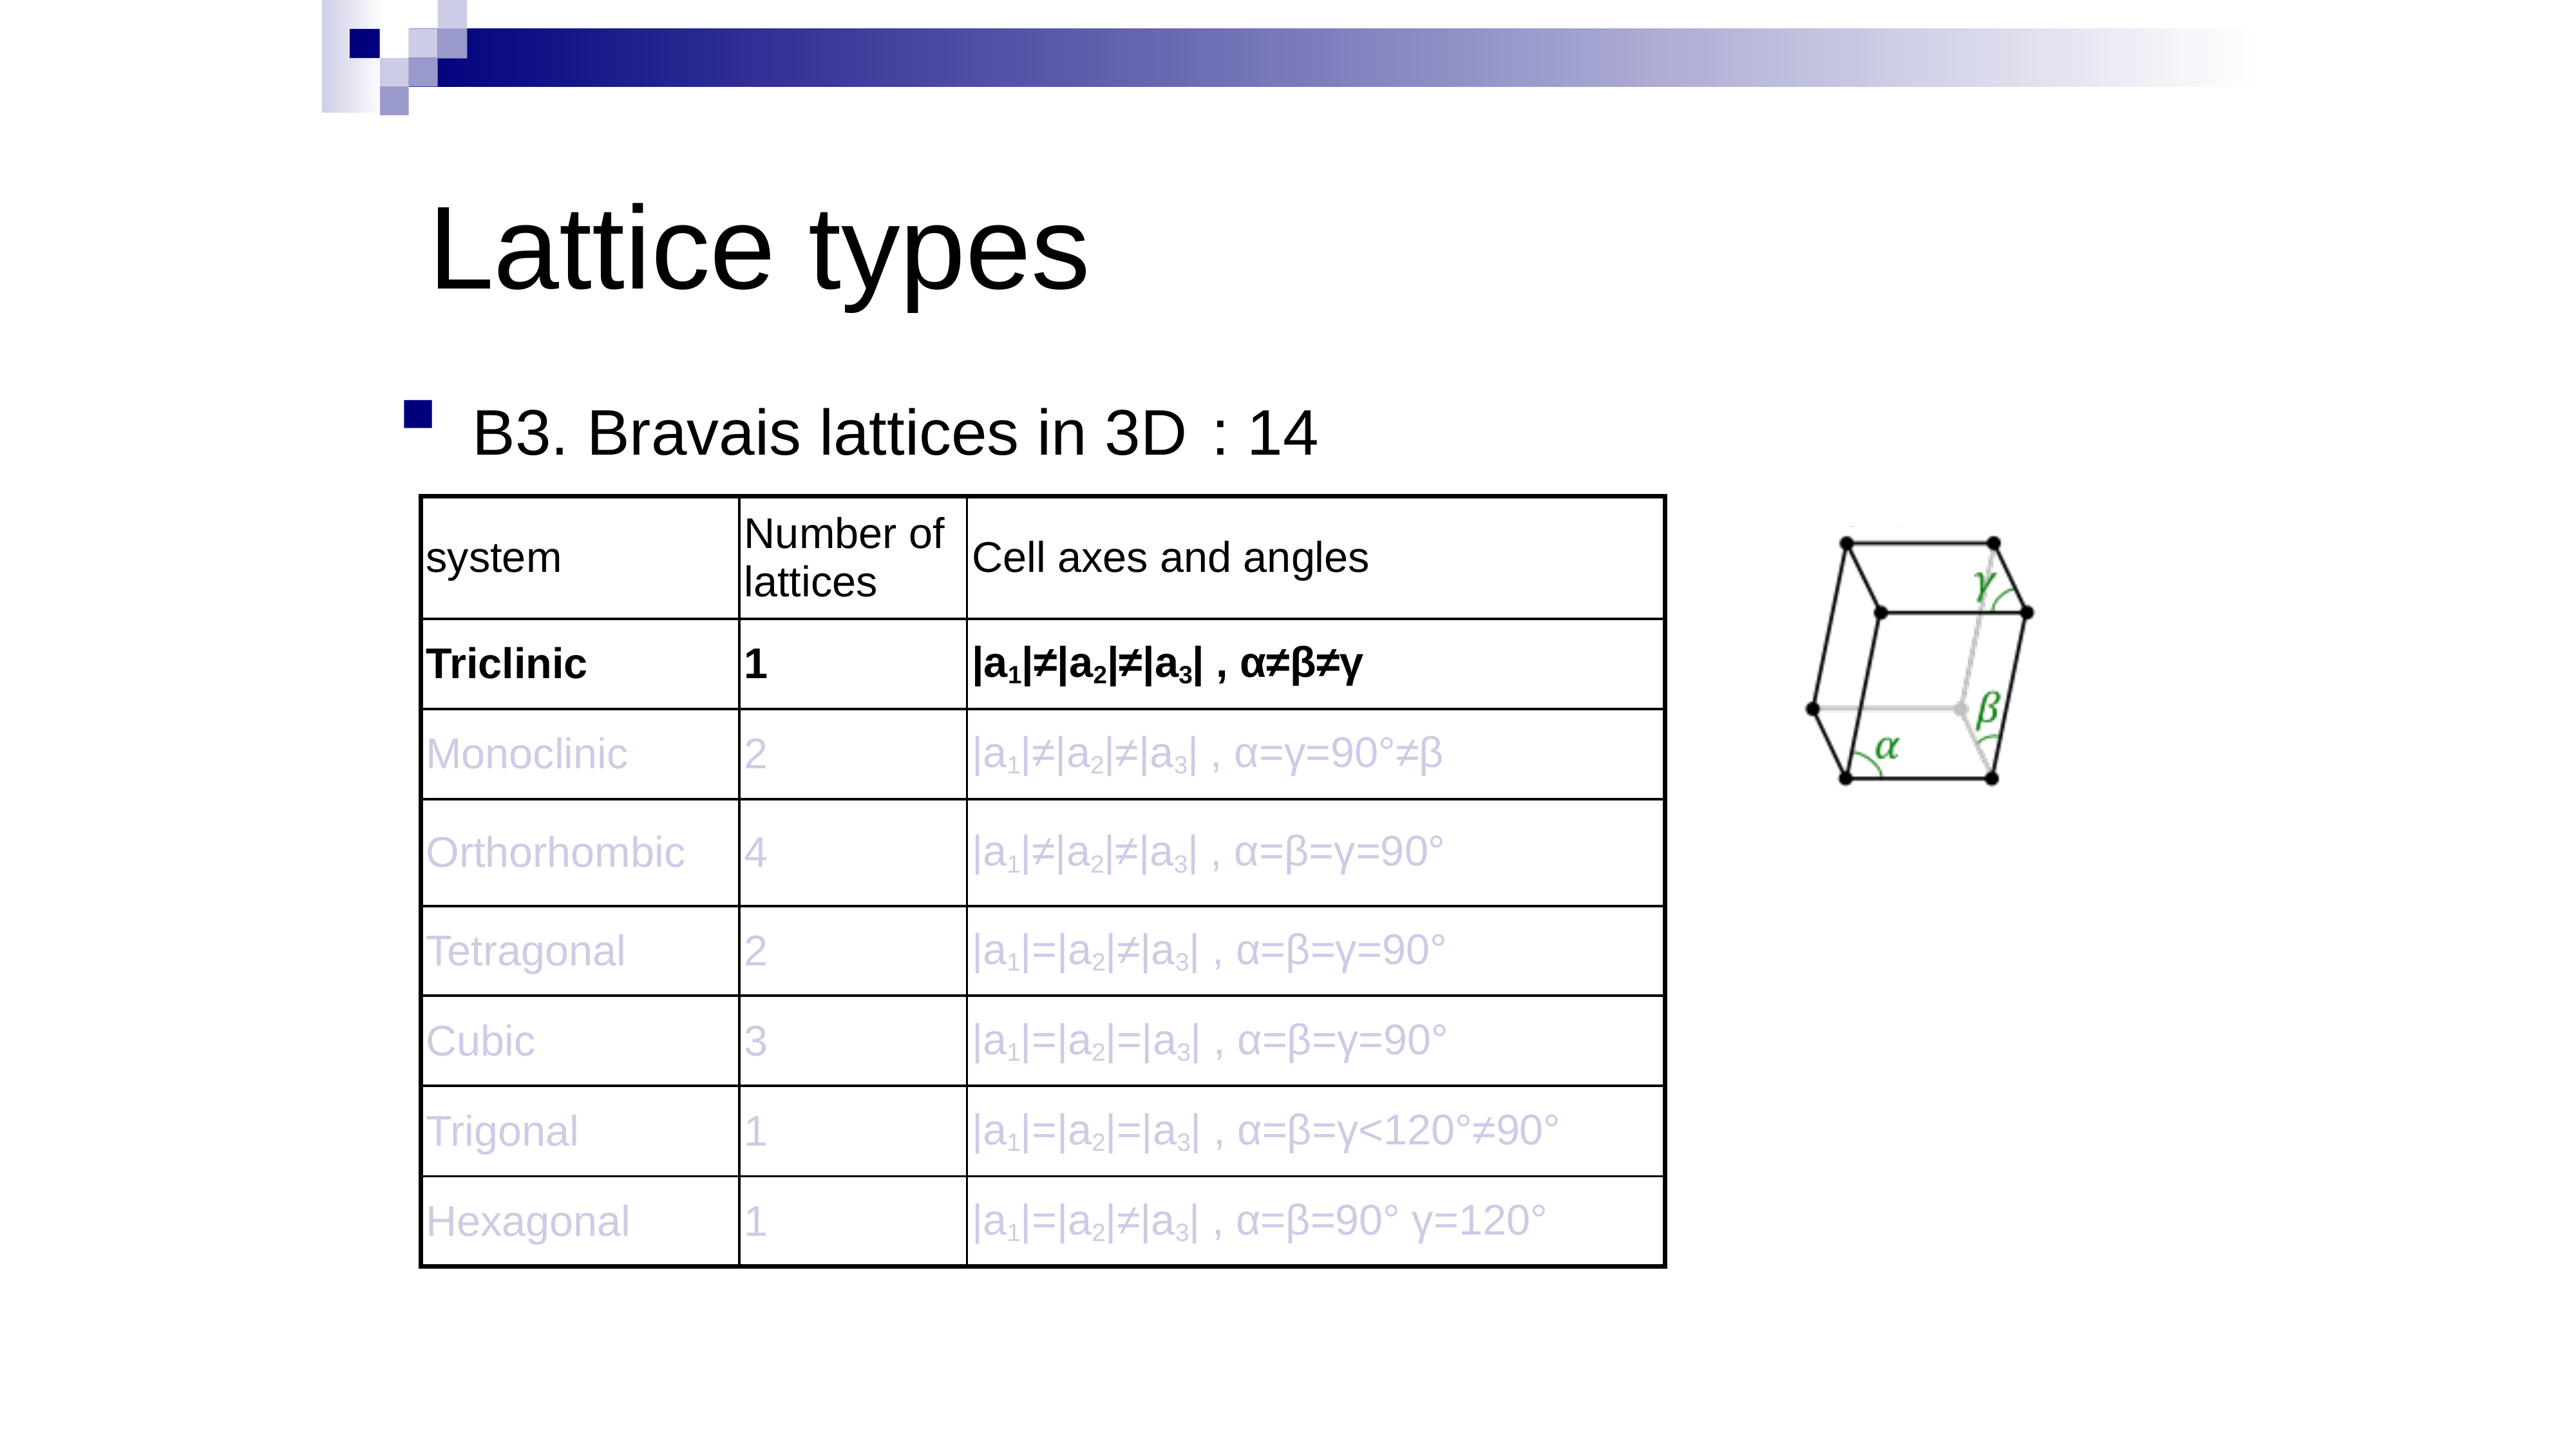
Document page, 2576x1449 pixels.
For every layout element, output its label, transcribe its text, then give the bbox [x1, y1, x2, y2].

table_cell Orthorhombic [423, 800, 738, 905]
table_cell Hexagonal [423, 1177, 738, 1264]
table_cell 3 [741, 997, 966, 1084]
table_cell |a1|=|a2|≠|a3| , α=β=90° γ=120° [968, 1177, 1663, 1264]
table_cell 1 [741, 620, 966, 708]
picture [1790, 526, 2050, 791]
table_cell Cubic [423, 997, 738, 1084]
table_cell |a1|≠|a2|≠|a3| , α≠β≠γ [968, 620, 1663, 708]
table_cell 1 [741, 1177, 966, 1264]
table_header Cell axes and angles [968, 498, 1663, 618]
list B3. Bravais lattices in 3D : 14 [390, 359, 2080, 1181]
table_cell Tetragonal [423, 907, 738, 994]
table_cell |a1|≠|a2|≠|a3| , α=β=γ=90° [968, 800, 1663, 905]
table_header system [423, 498, 738, 618]
table_header Number of lattices [741, 498, 966, 618]
table_cell |a1|=|a2|≠|a3| , α=β=γ=90° [968, 907, 1663, 994]
table_cell 2 [741, 907, 966, 994]
table_cell 2 [741, 710, 966, 798]
table_cell |a1|=|a2|=|a3| , α=β=γ<120°≠90° [968, 1087, 1663, 1175]
table_cell Triclinic [423, 620, 738, 708]
table_cell |a1|=|a2|=|a3| , α=β=γ=90° [968, 997, 1663, 1084]
table_cell 4 [741, 800, 966, 905]
table_cell 1 [741, 1087, 966, 1175]
table_cell Monoclinic [423, 710, 738, 798]
table_cell Trigonal [423, 1087, 738, 1175]
table_cell |a1|≠|a2|≠|a3| , α=γ=90°≠β [968, 710, 1663, 798]
title Lattice types [418, 96, 2158, 387]
